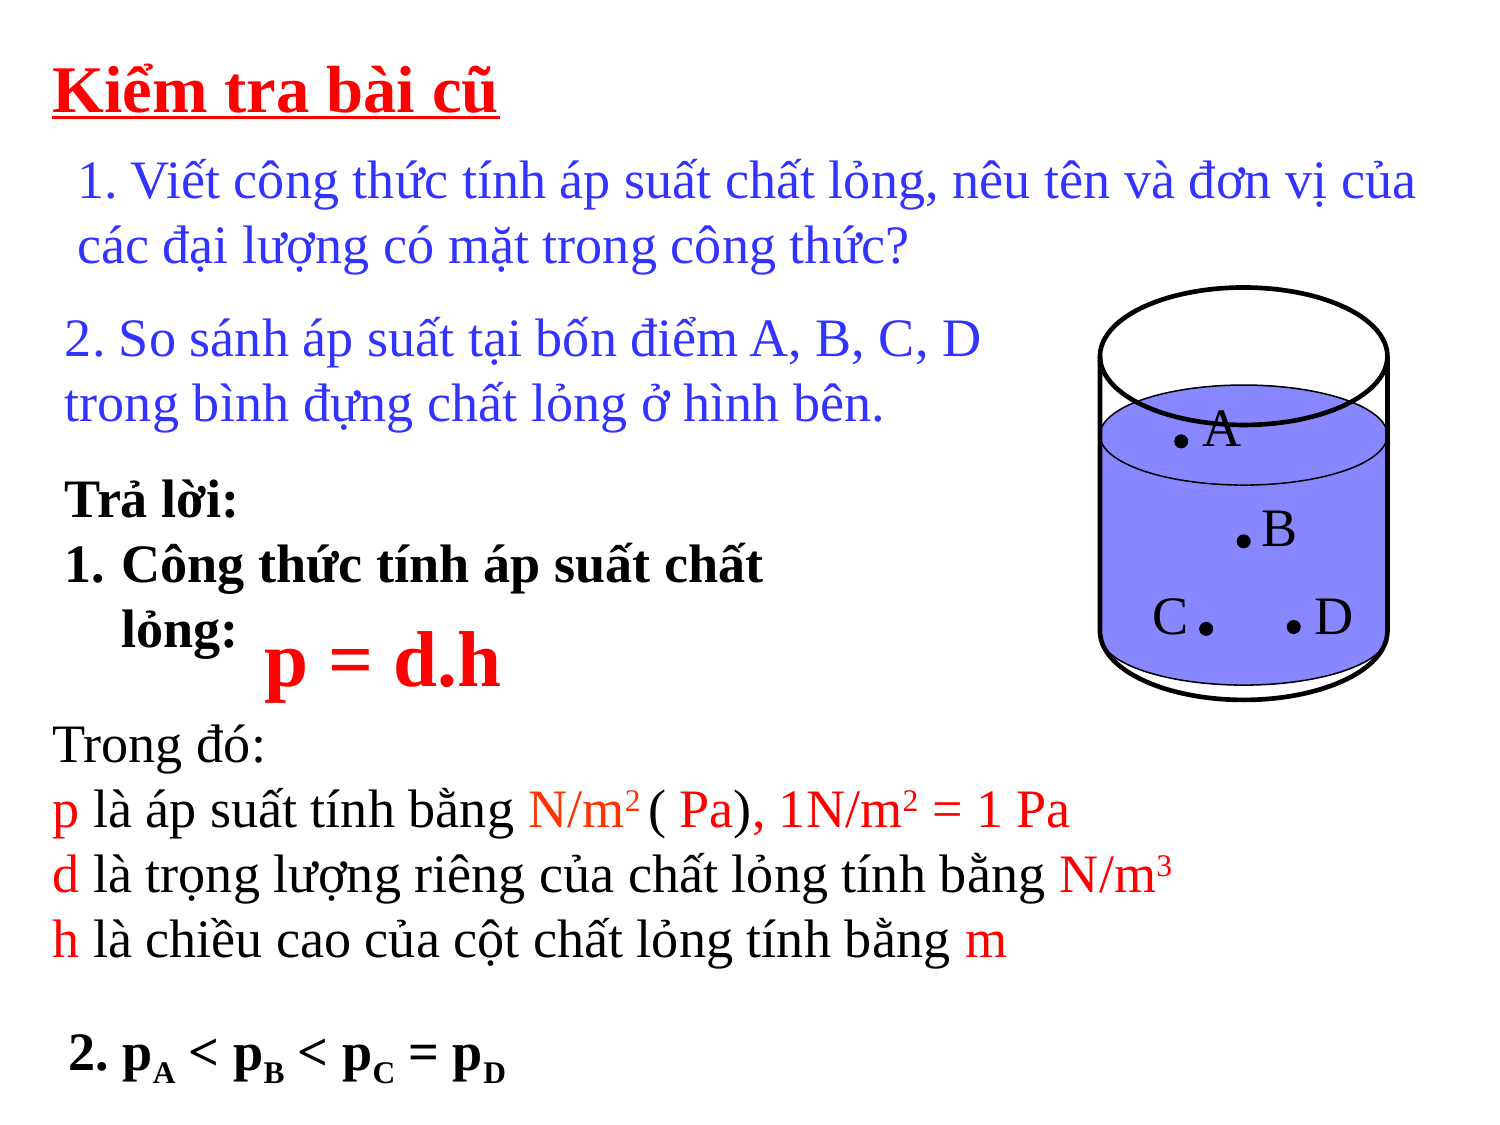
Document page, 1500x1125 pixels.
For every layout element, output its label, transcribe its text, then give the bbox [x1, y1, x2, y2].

text_box Kiểm tra bài cũ [37, 37, 575, 133]
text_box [1099, 287, 1388, 701]
text_box 2. pA < pB < pC = pD [53, 1008, 575, 1098]
text_box p = d.h [250, 599, 537, 700]
text_box Trả lời: Công thức tính áp suất chất lỏng: [49, 456, 910, 666]
text_box Trong đó: p là áp suất tính bằng N/m2 ( Pa), 1N/m2 = 1 Pa d là trọng lượng riêng của chất lỏng tính bằng N/m3 h là chiều cao của cột chất lỏng tính bằng m [37, 700, 1188, 976]
text_box 1. Viết công thức tính áp suất chất lỏng, nêu tên và đơn vị của các đại lượng có mặt trong công thức? [62, 137, 1450, 283]
text_box 2. So sánh áp suất tại bốn điểm A, B, C, D trong bình đựng chất lỏng ở hình bên. [49, 295, 1025, 440]
